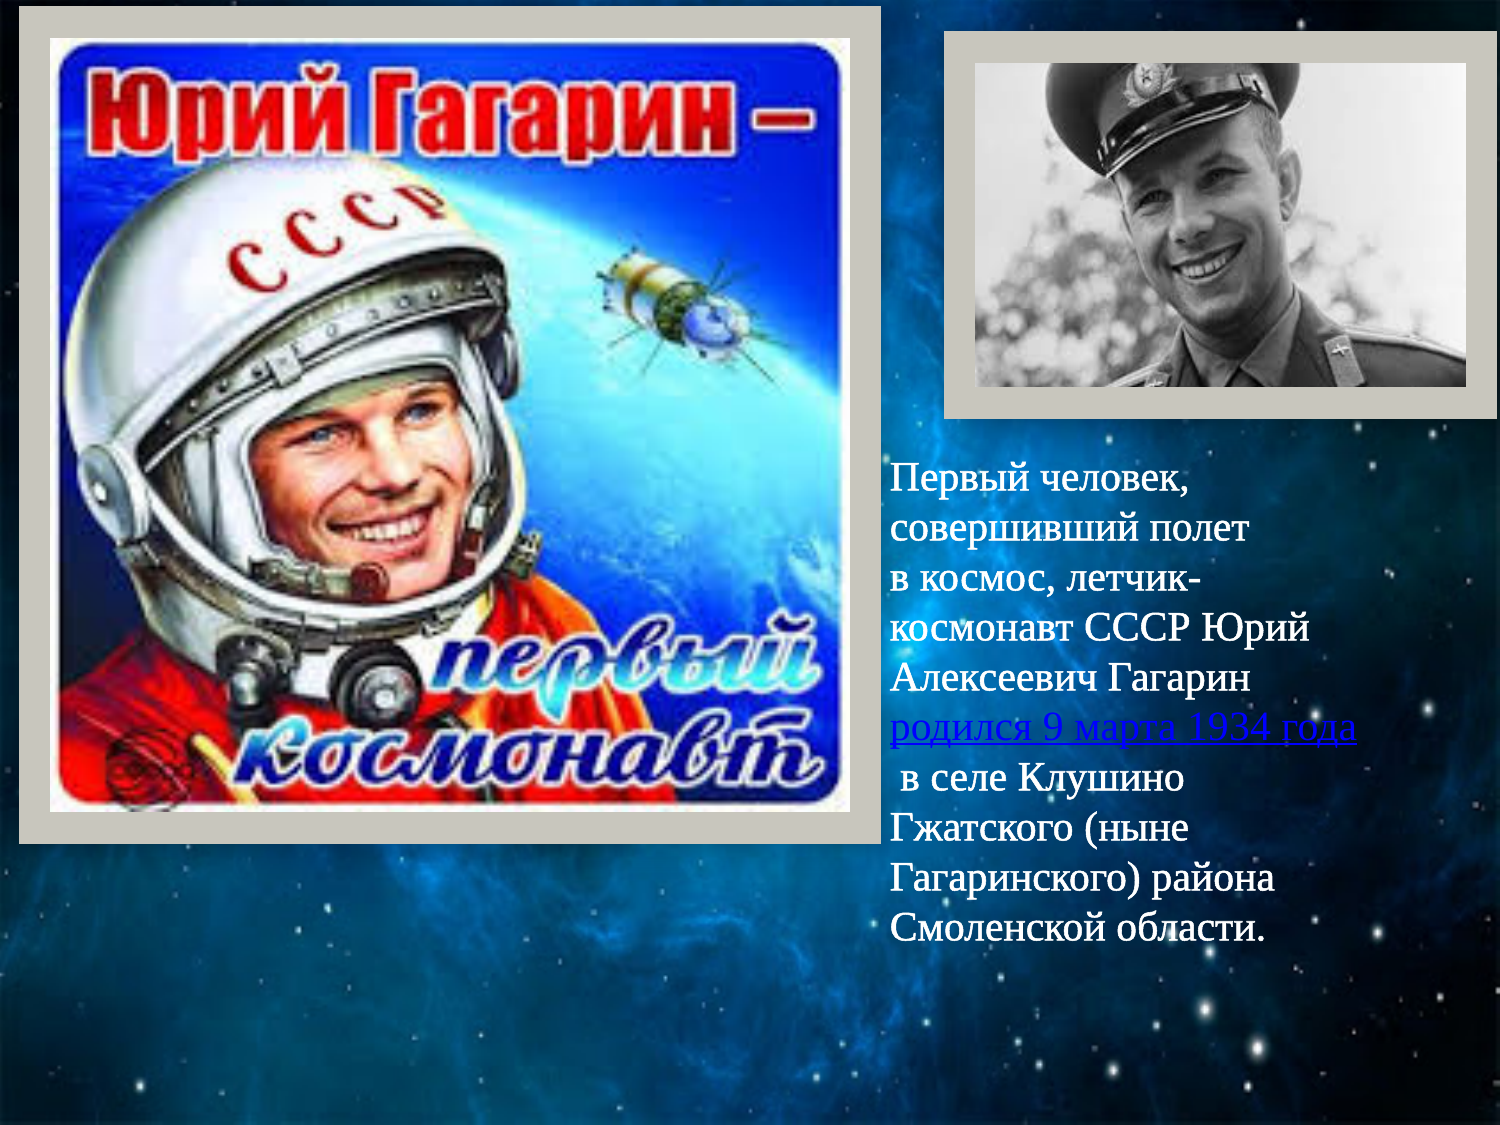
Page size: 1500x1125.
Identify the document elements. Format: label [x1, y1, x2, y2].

list [0, 0, 1500, 1125]
picture [974, 62, 1466, 388]
picture [49, 37, 851, 813]
